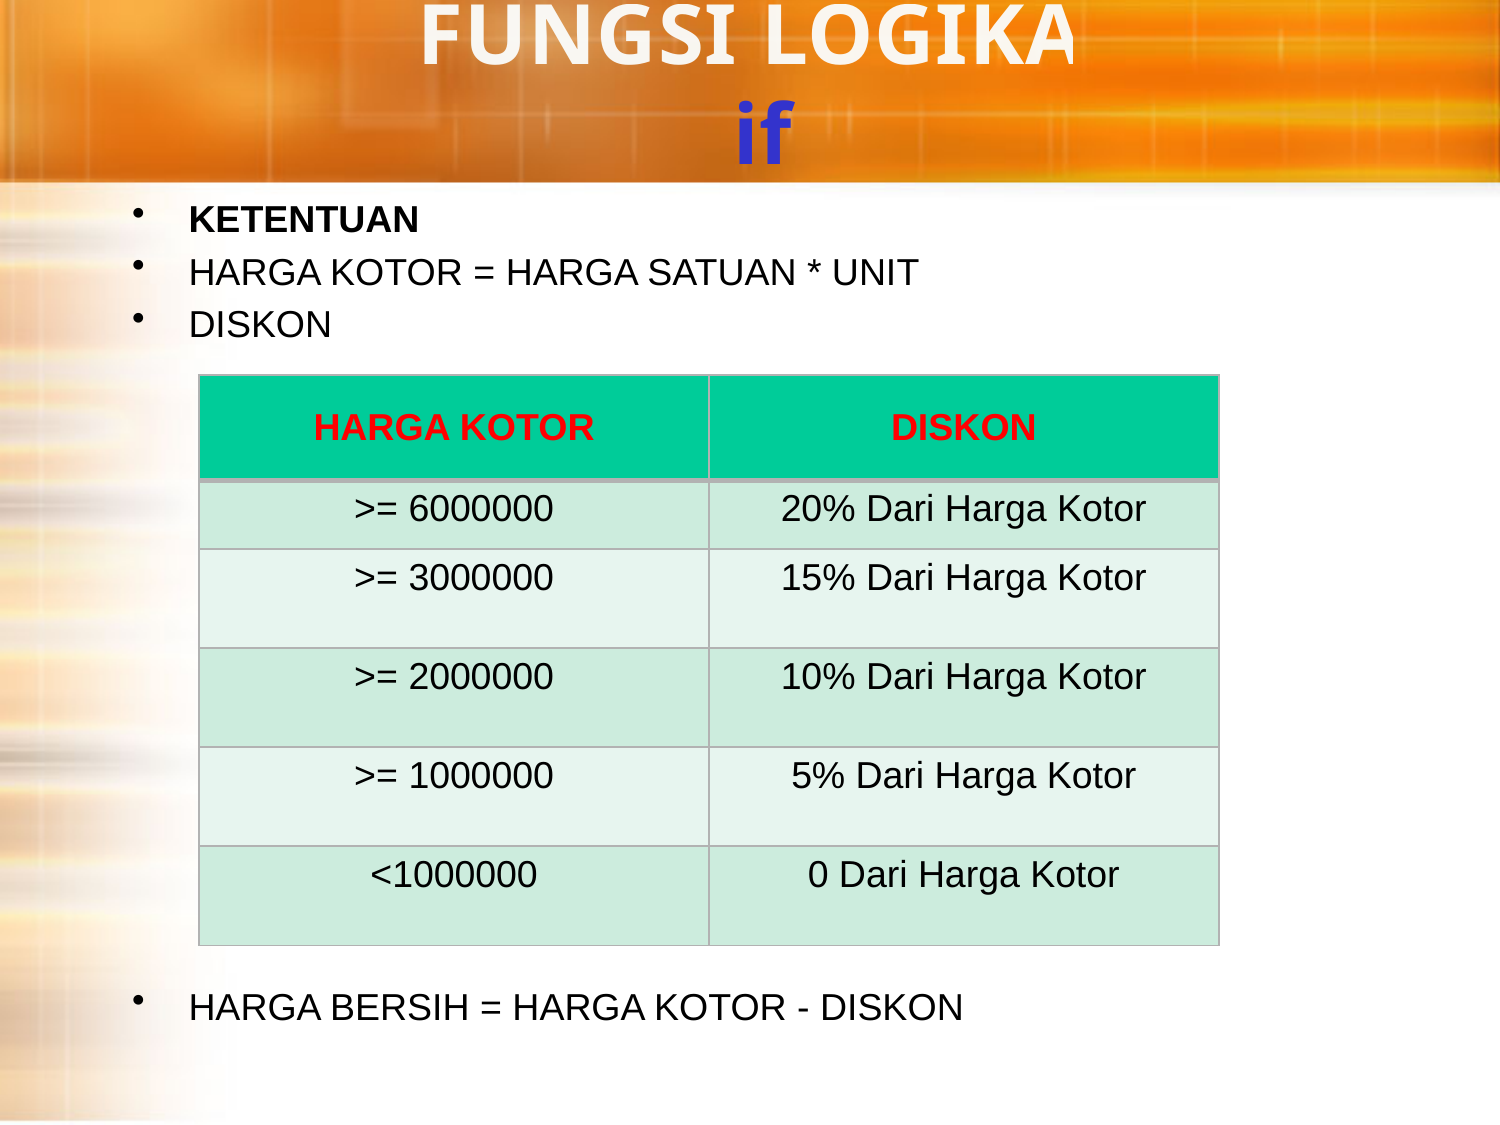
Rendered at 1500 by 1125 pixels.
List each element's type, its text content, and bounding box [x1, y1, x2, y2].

table_cell 20% Dari Harga Kotor [710, 483, 1218, 548]
table_header DISKON [710, 376, 1218, 478]
table_cell >= 3000000 [200, 550, 708, 647]
table_cell 0 Dari Harga Kotor [710, 847, 1218, 945]
table_cell >= 2000000 [200, 649, 708, 746]
table_cell <1000000 [200, 847, 708, 945]
table_cell 15% Dari Harga Kotor [710, 550, 1218, 647]
table_cell 10% Dari Harga Kotor [710, 649, 1218, 746]
table_cell 5% Dari Harga Kotor [710, 748, 1218, 845]
table_cell >= 1000000 [200, 748, 708, 845]
title FUNGSI LOGIKA if [124, 12, 1401, 151]
table_header HARGA KOTOR [200, 376, 708, 478]
picture [0, 0, 1500, 1125]
list KETENTUAN HARGA KOTOR = HARGA SATUAN * UNIT DISKON HARGA BERSIH = HARGA KOTOR - DISKON [116, 187, 1393, 988]
table_cell >= 6000000 [200, 483, 708, 548]
